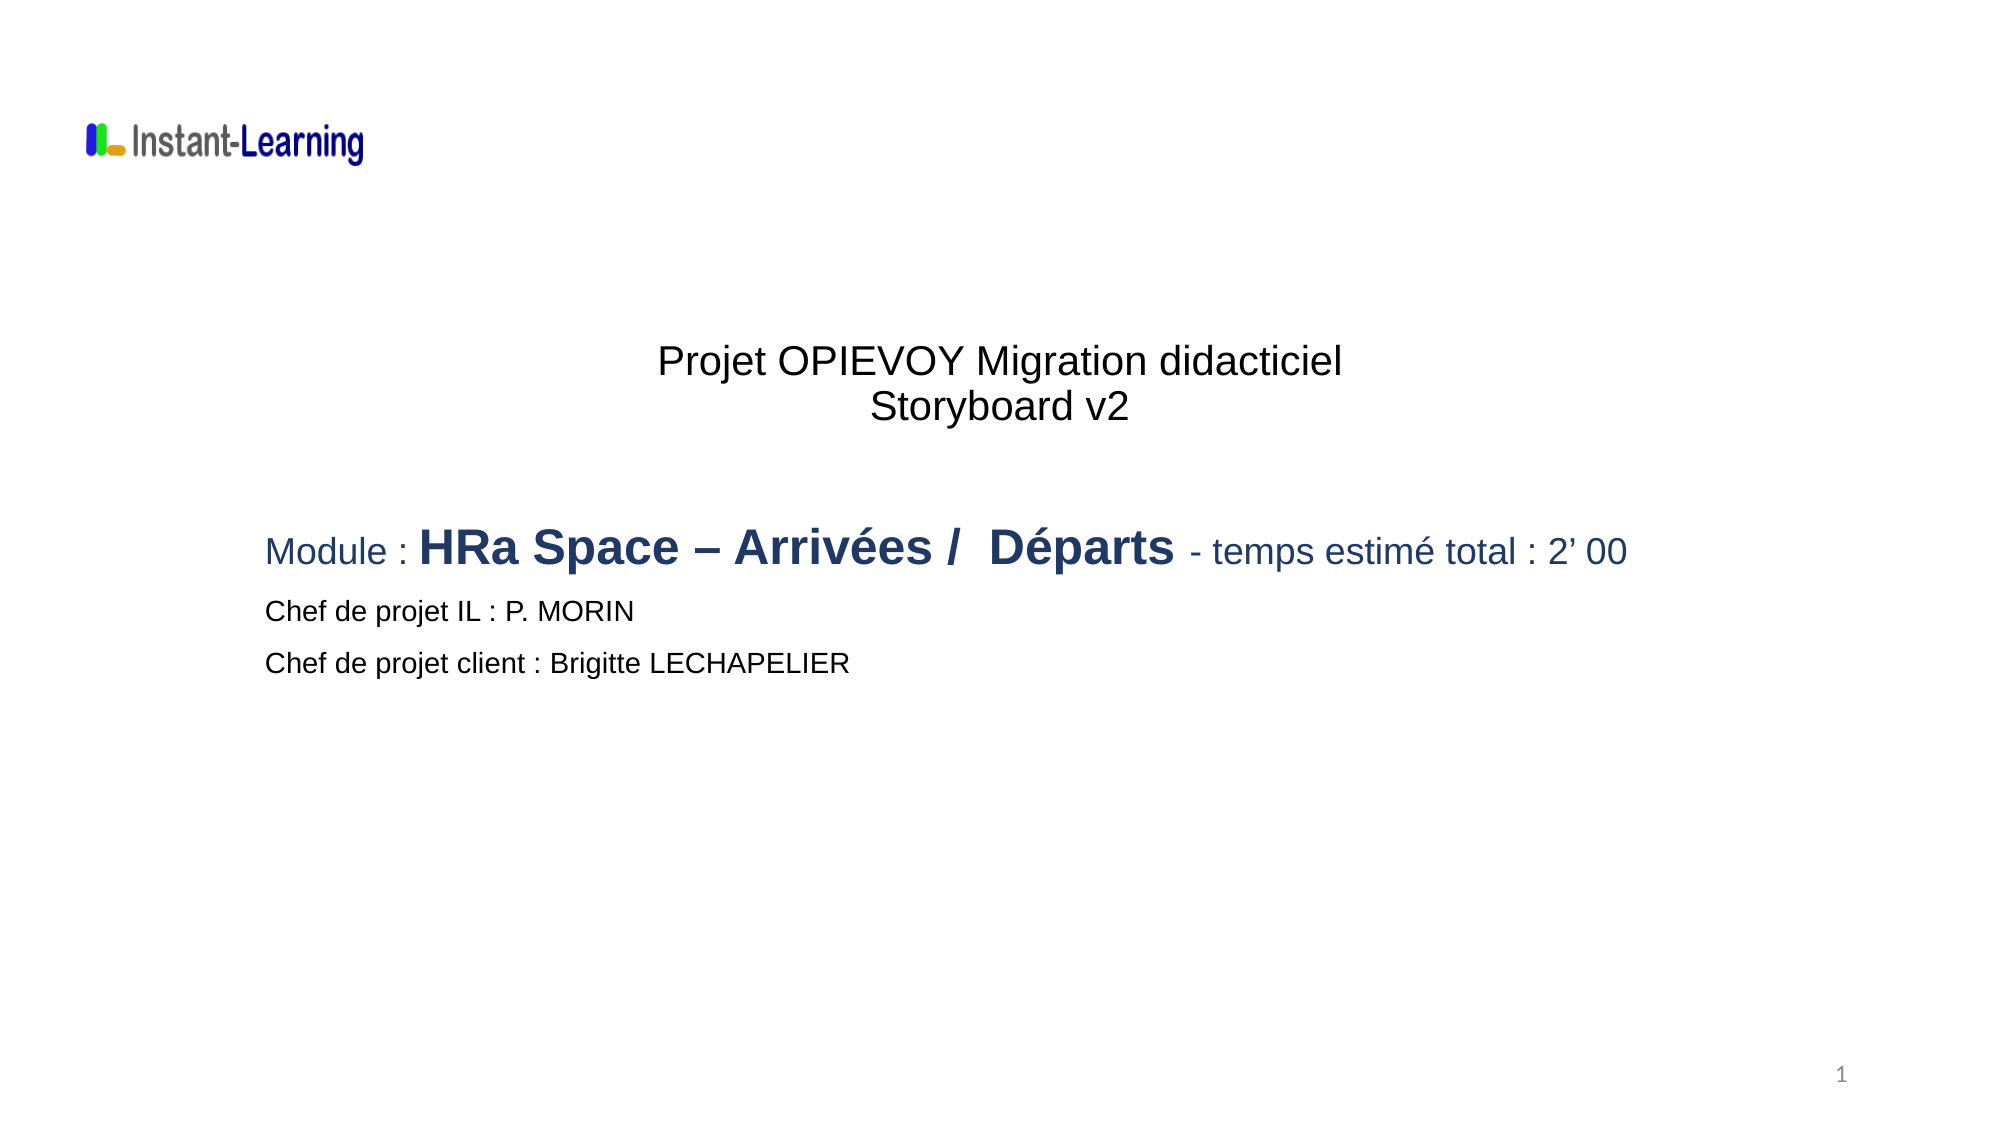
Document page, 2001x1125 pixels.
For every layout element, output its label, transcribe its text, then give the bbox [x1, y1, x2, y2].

picture [85, 121, 364, 167]
subtitle Module : HRa Space – Arrivées / Départs - temps estimé total : 2’ 00 Chef de projet IL : P. MORIN Chef de projet client : Brigitte LECHAPELIER [249, 513, 1750, 816]
slide_number 1 [1412, 1042, 1863, 1103]
title Projet OPIEVOY Migration didacticiel Storyboard v2 [249, 243, 1750, 438]
